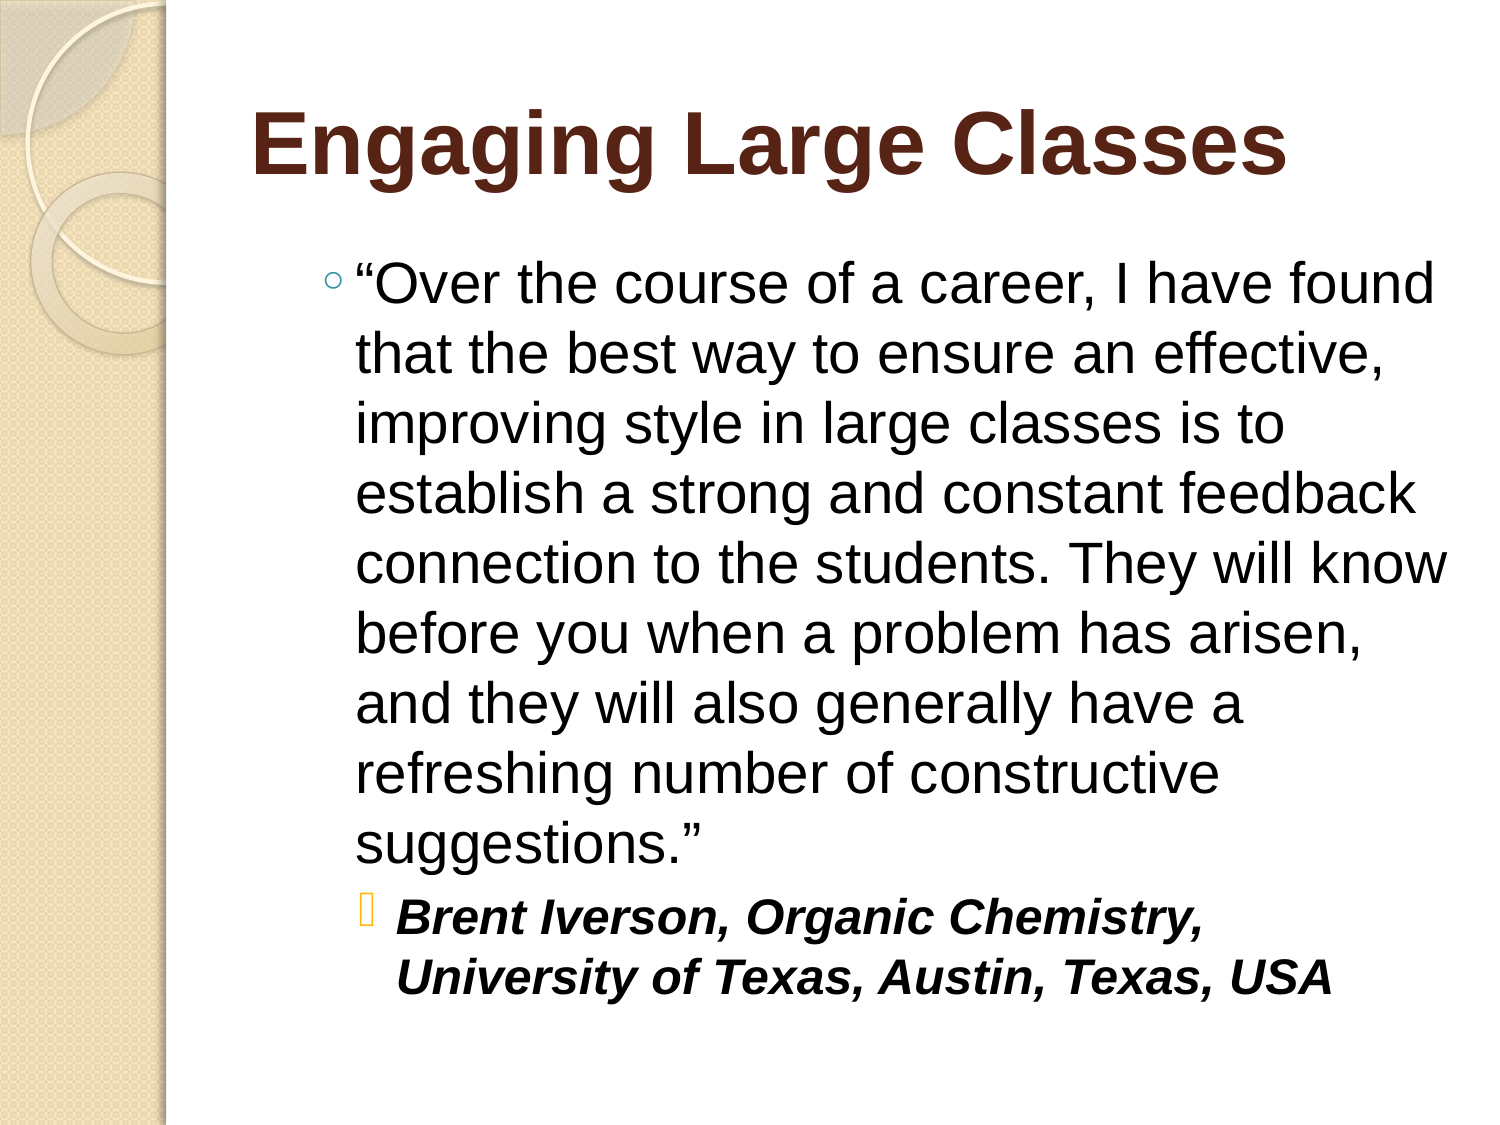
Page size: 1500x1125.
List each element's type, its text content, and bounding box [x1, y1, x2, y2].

list “Over the course of a career, I have found that the best way to ensure an effective, improving style in large classes is to establish a strong and constant feedback connection to the students. They will know before you when a problem has arisen, and they will also generally have a refreshing number of constructive suggestions.” Brent Iverson, Organic Chemistry, University of Texas, Austin, Texas, USA [235, 237, 1466, 1025]
title Engaging Large Classes [235, 45, 1466, 233]
